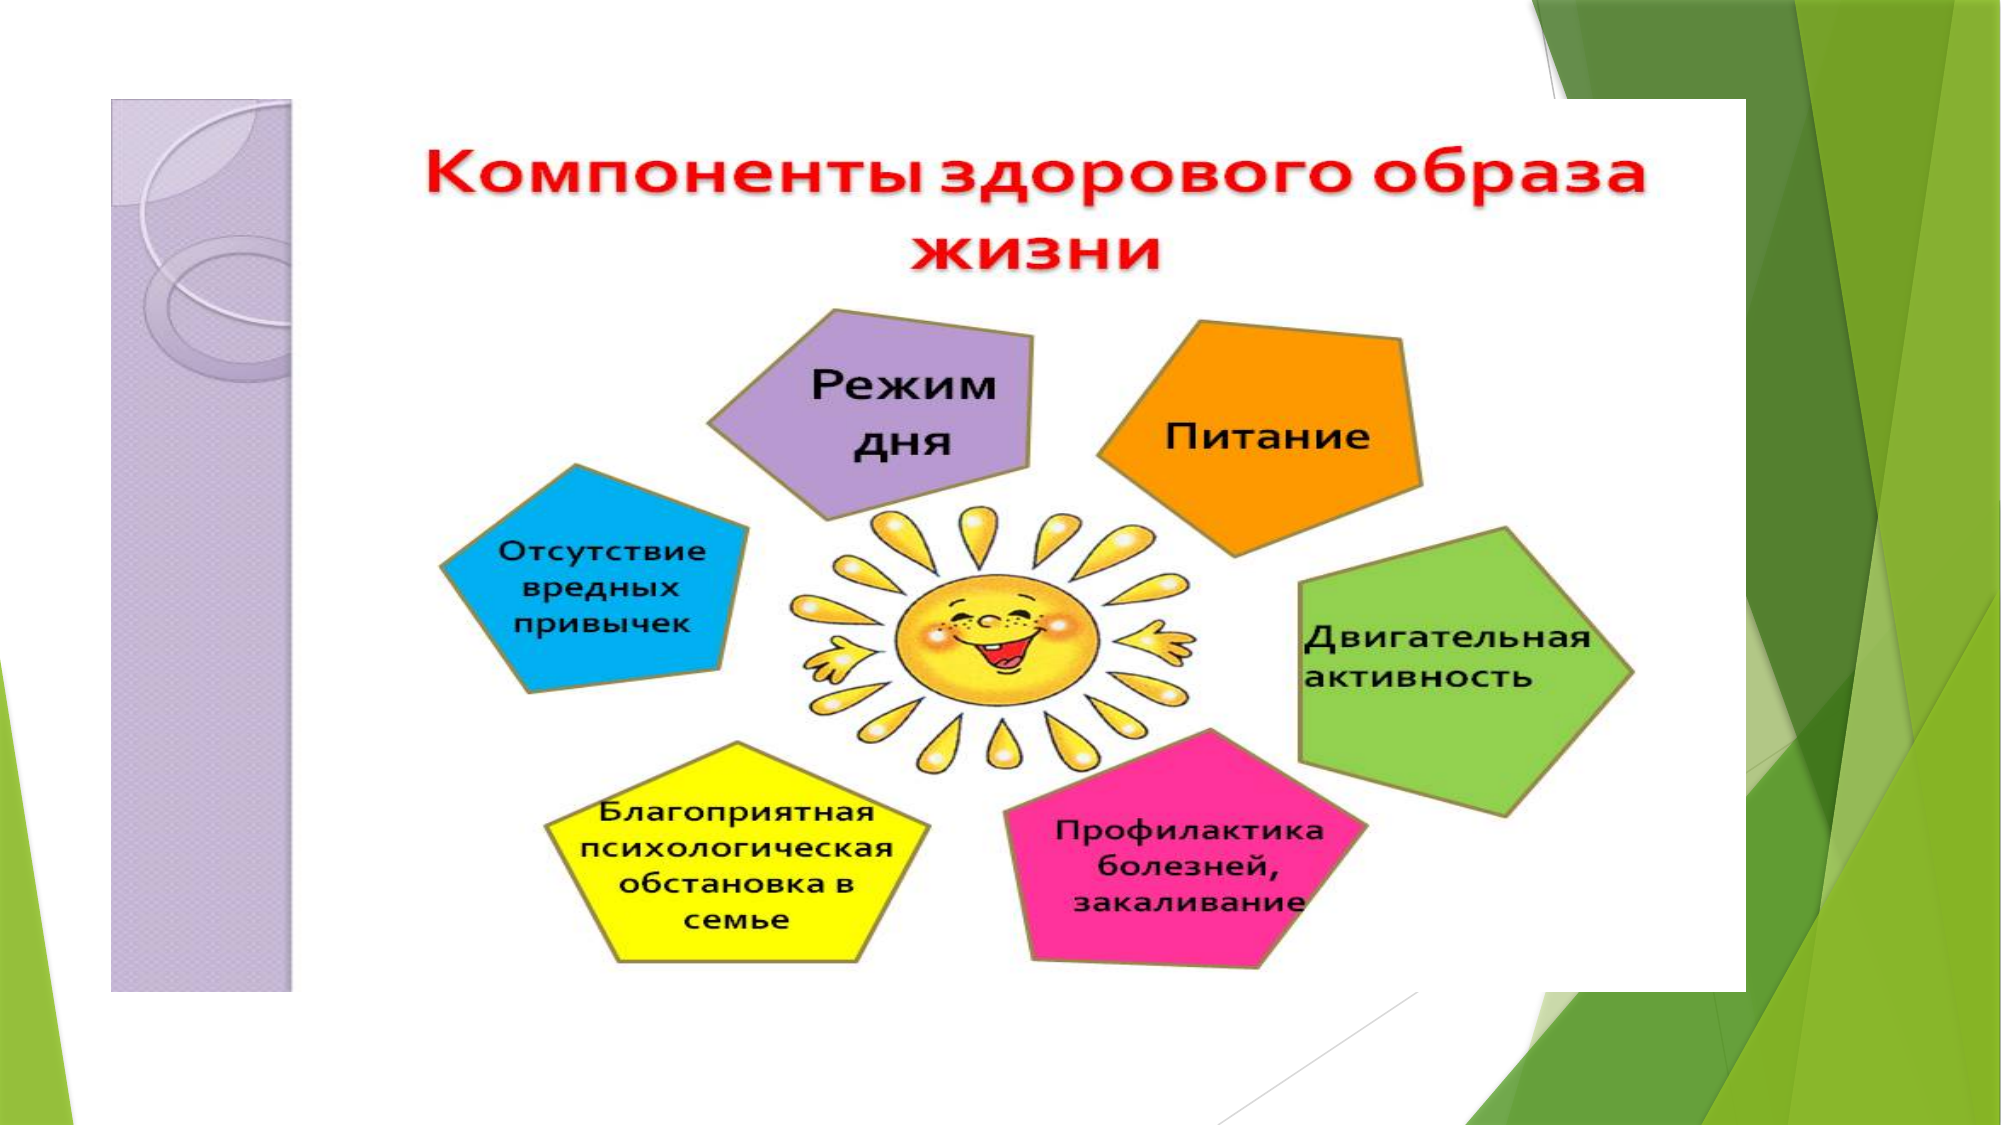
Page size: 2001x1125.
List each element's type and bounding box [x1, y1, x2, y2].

list [110, 99, 1746, 992]
